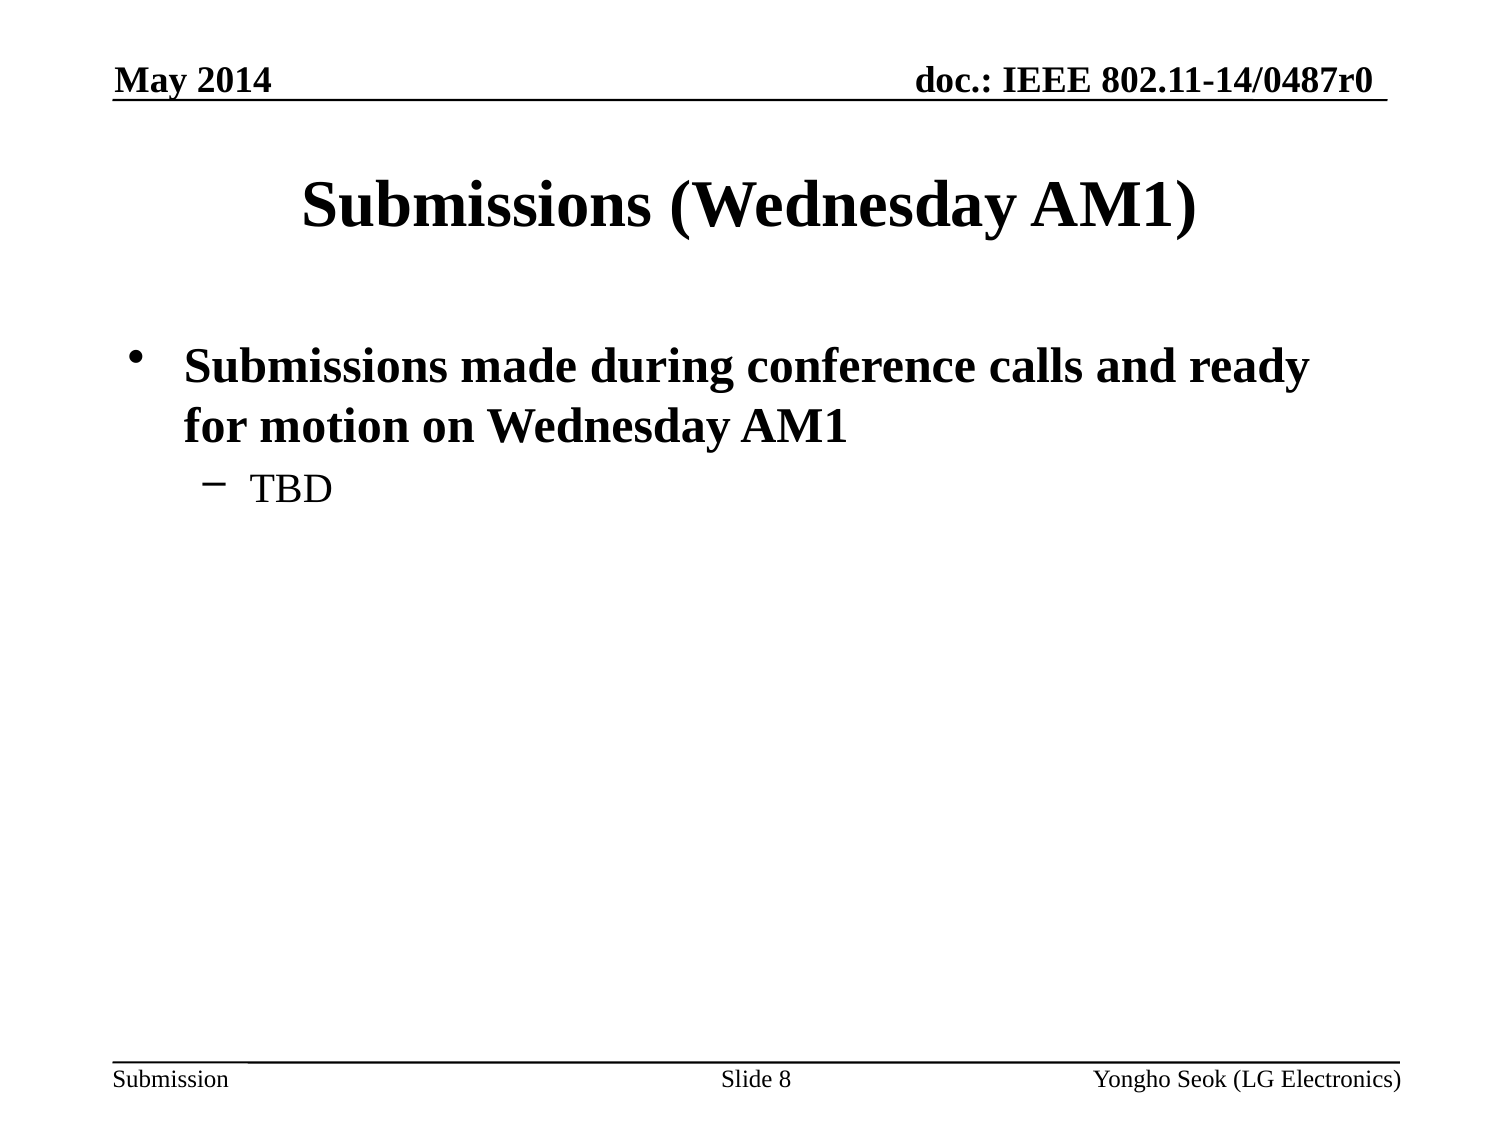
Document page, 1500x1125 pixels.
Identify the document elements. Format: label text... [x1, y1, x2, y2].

title Submissions (Wednesday AM1) [112, 112, 1388, 288]
slide_number Slide 8 [712, 1061, 800, 1093]
list Submissions made during conference calls and ready for motion on Wednesday AM1 TBD [112, 324, 1388, 1001]
footer Yongho Seok (LG Electronics) [1088, 1061, 1402, 1093]
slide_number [114, 54, 274, 101]
